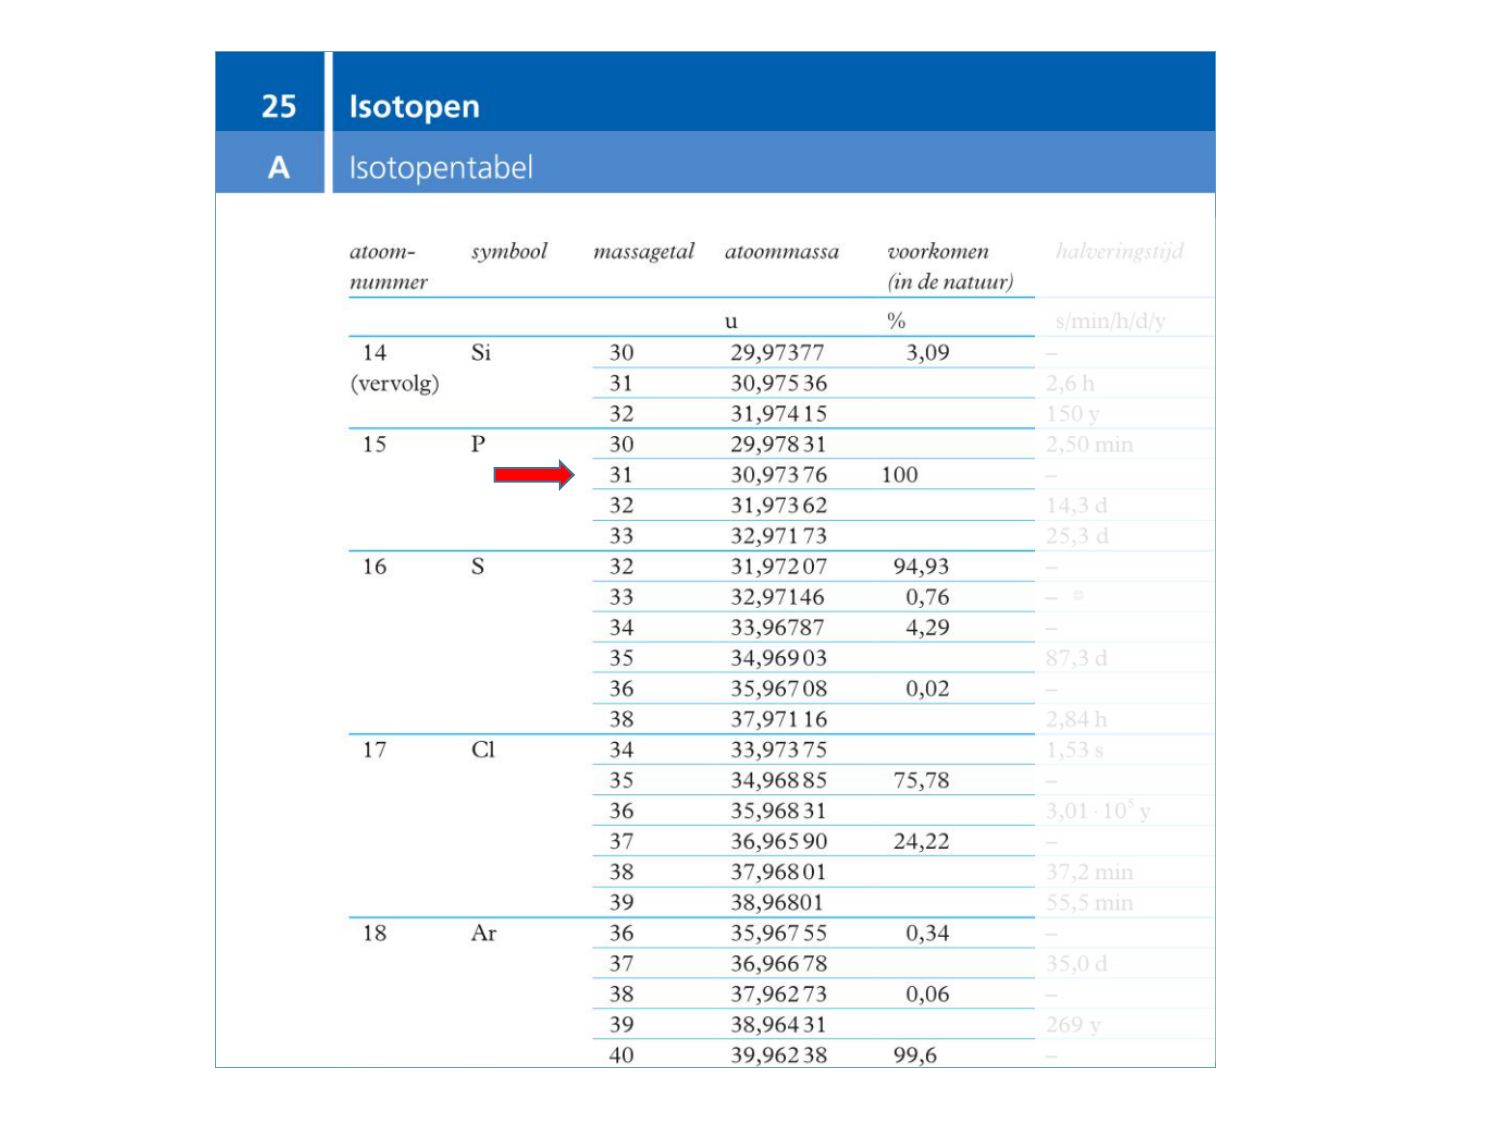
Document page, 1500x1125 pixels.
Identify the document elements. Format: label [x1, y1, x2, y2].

picture [215, 51, 1216, 1068]
